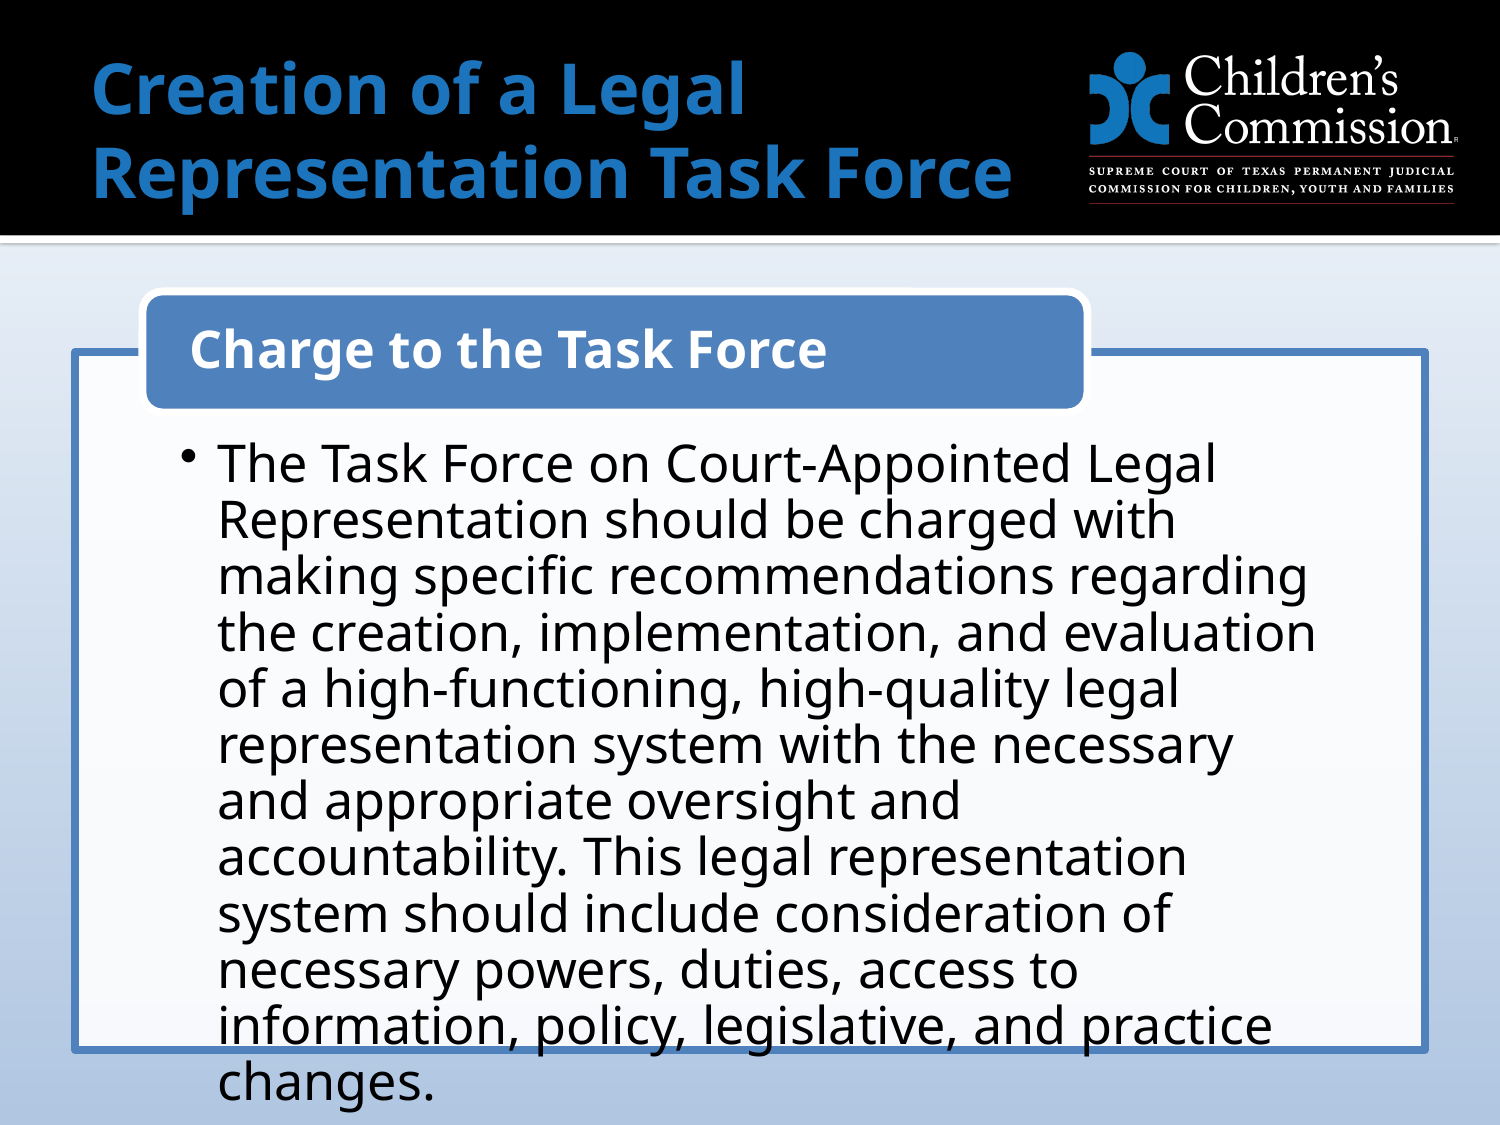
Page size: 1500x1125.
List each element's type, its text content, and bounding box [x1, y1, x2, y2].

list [74, 291, 1425, 1050]
picture [1089, 52, 1458, 204]
title Creation of a Legal Representation Task Force [75, 25, 1063, 231]
